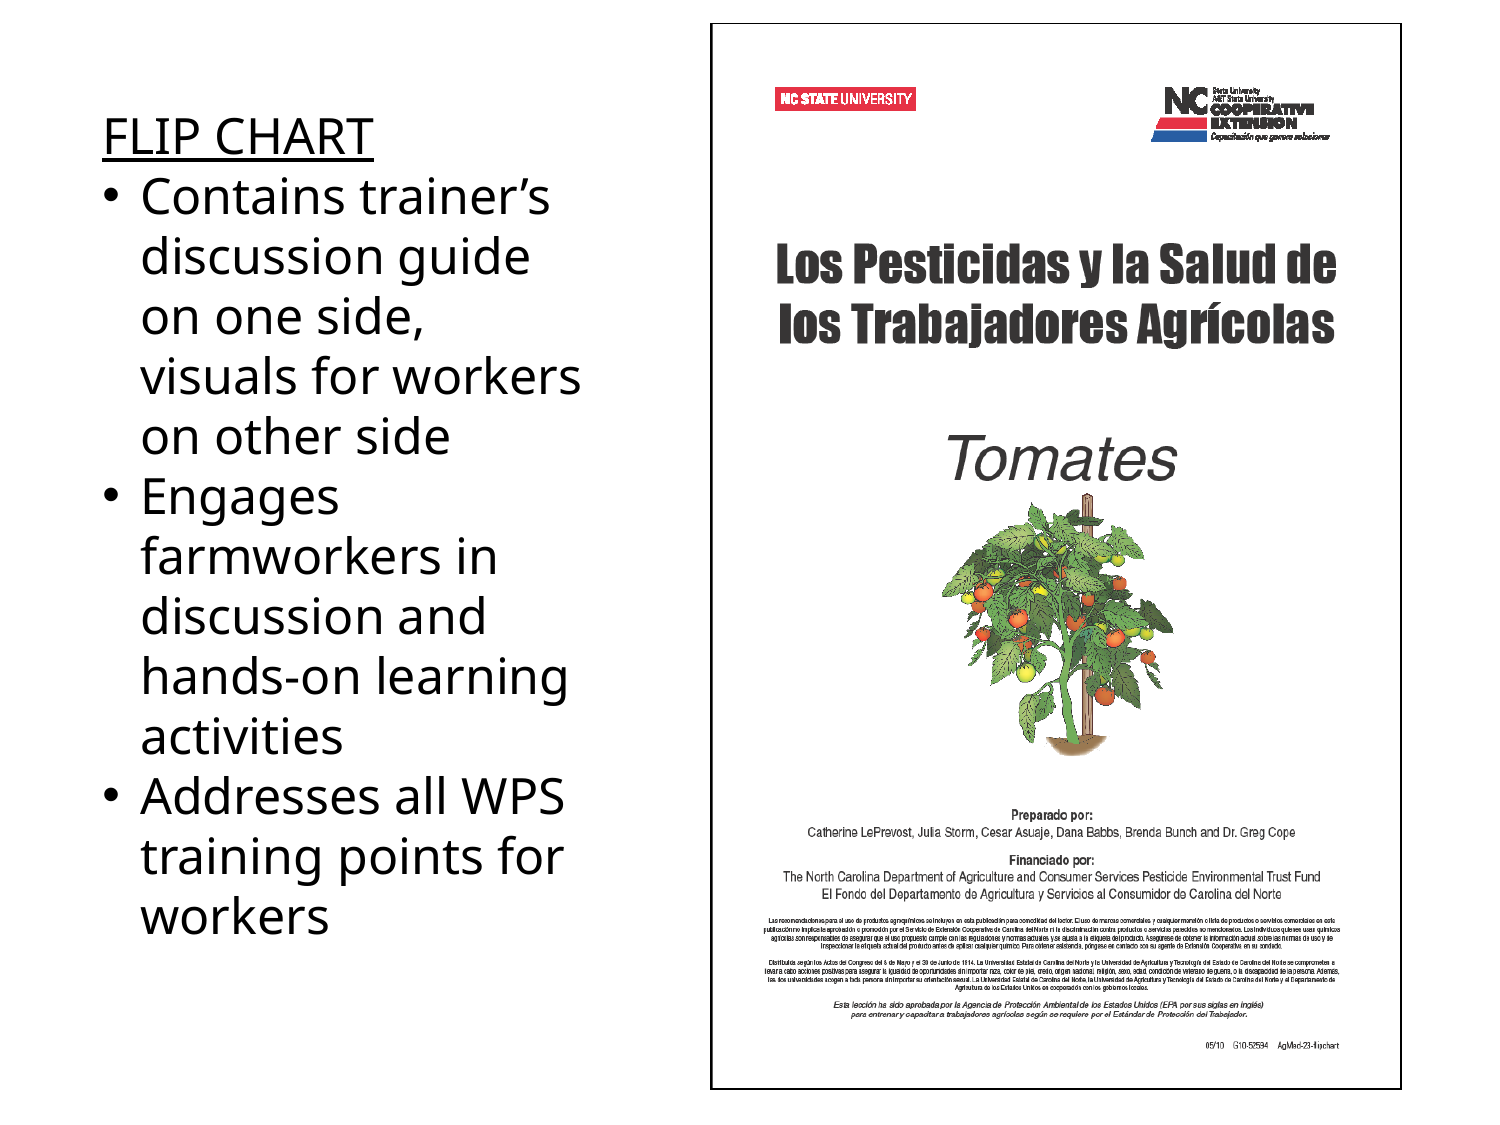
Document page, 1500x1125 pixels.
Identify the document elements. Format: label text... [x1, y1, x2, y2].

text_box FLIP CHART Contains trainer’s discussion guide on one side, visuals for workers on other side Engages farmworkers in discussion and hands-on learning activities Addresses all WPS training points for workers [87, 97, 600, 1012]
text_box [712, 24, 1401, 1088]
